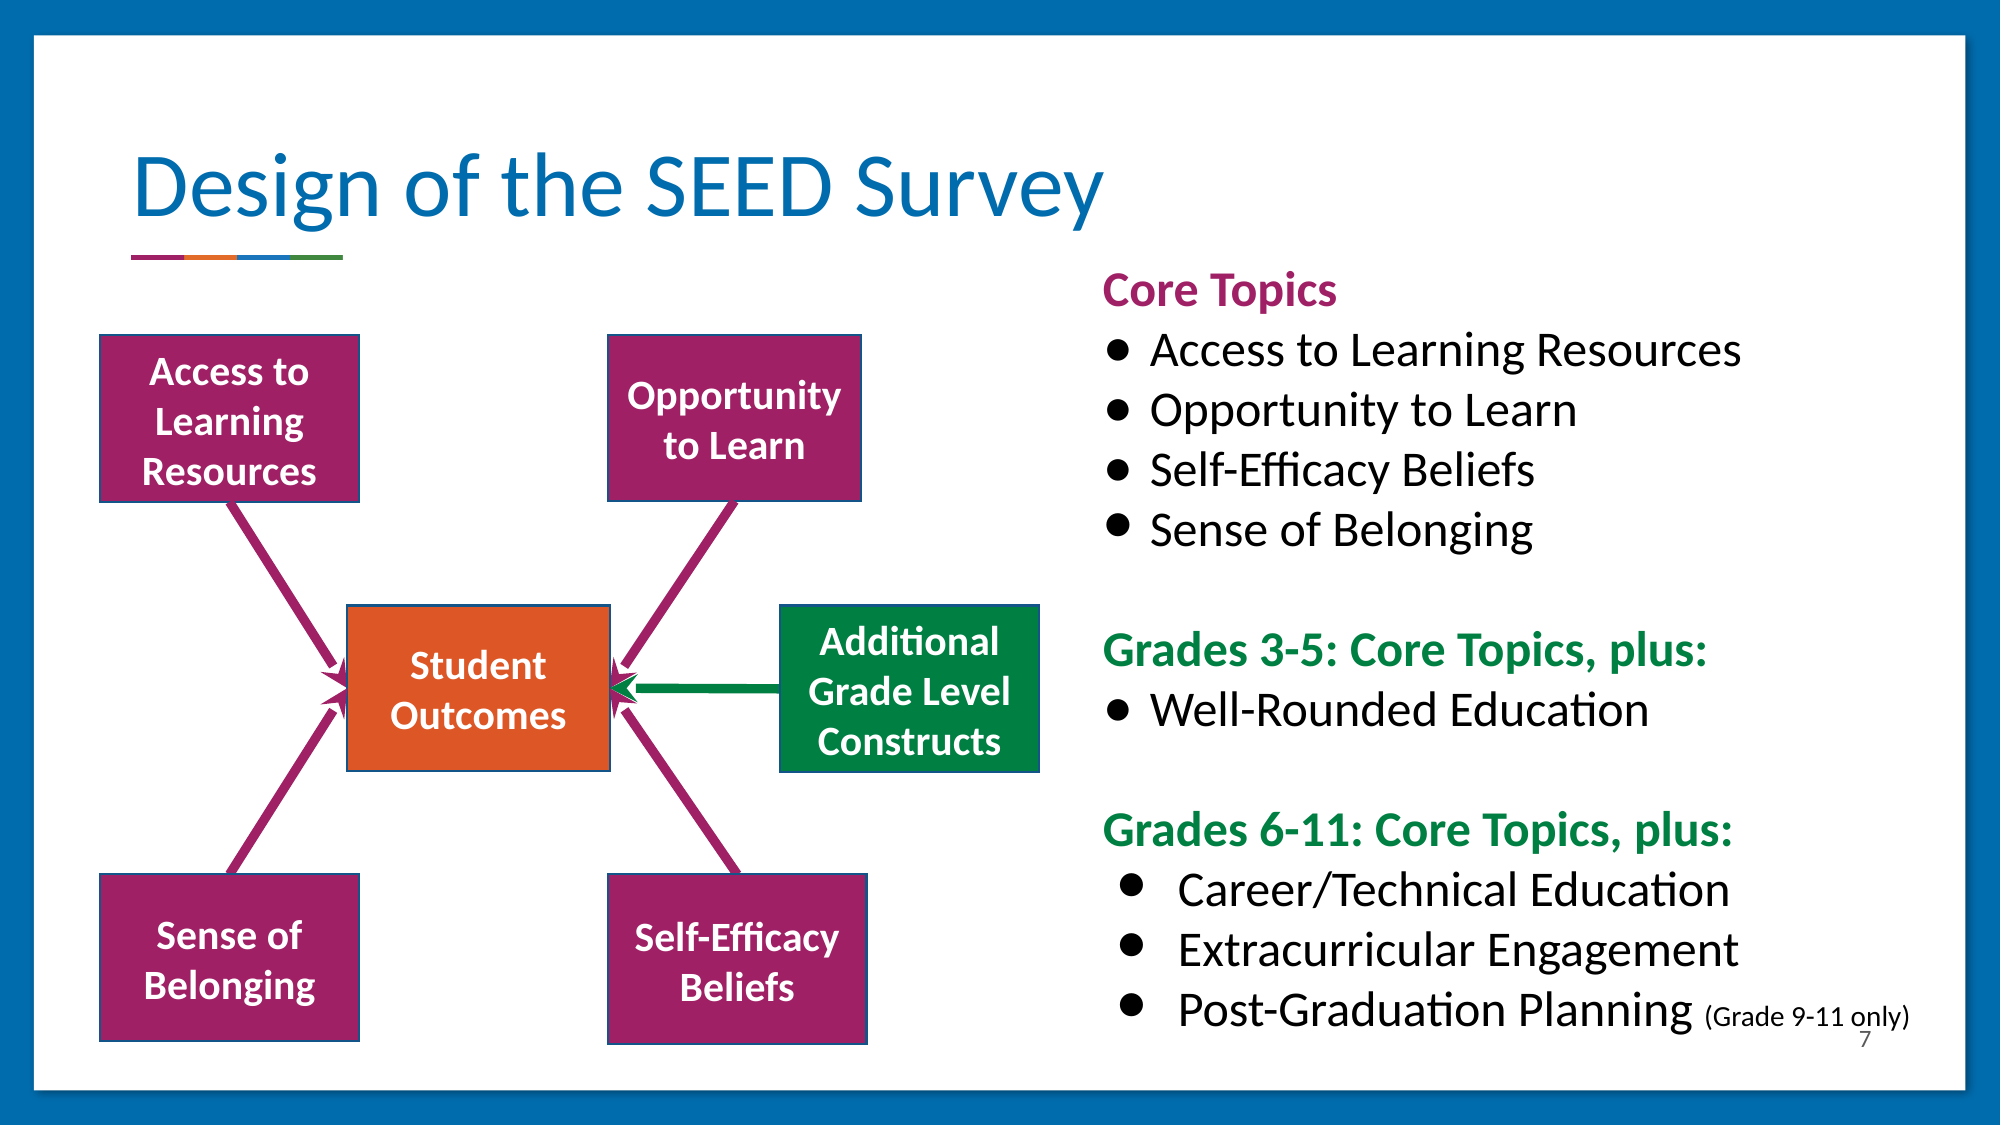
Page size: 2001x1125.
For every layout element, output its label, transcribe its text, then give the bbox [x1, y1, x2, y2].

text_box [229, 501, 348, 688]
text_box Core Topics Access to Learning Resources Opportunity to Learn Self-Efficacy Beliefs Sense of Belonging Grades 3-5: Core Topics, plus: Well-Rounded Education Grades 6-11: Core Topics, plus: Career/Technical Education Extracurricular Engagement Post-Graduation Planning (Grade 9-11 only) [1087, 249, 1958, 1071]
picture [131, 255, 343, 260]
text_box Sense of Belonging [100, 874, 359, 1041]
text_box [229, 688, 348, 875]
slide_number 7 [1412, 1007, 1887, 1068]
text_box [609, 500, 735, 688]
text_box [609, 688, 738, 875]
title Design of the SEED Survey [117, 75, 1887, 244]
text_box Self-Efficacy Beliefs [607, 874, 867, 1045]
text_box Student Outcomes [348, 605, 609, 771]
text_box Access to Learning Resources [100, 335, 359, 502]
text_box Additional Grade Level Constructs [780, 605, 1040, 773]
text_box Opportunity to Learn [607, 335, 862, 501]
